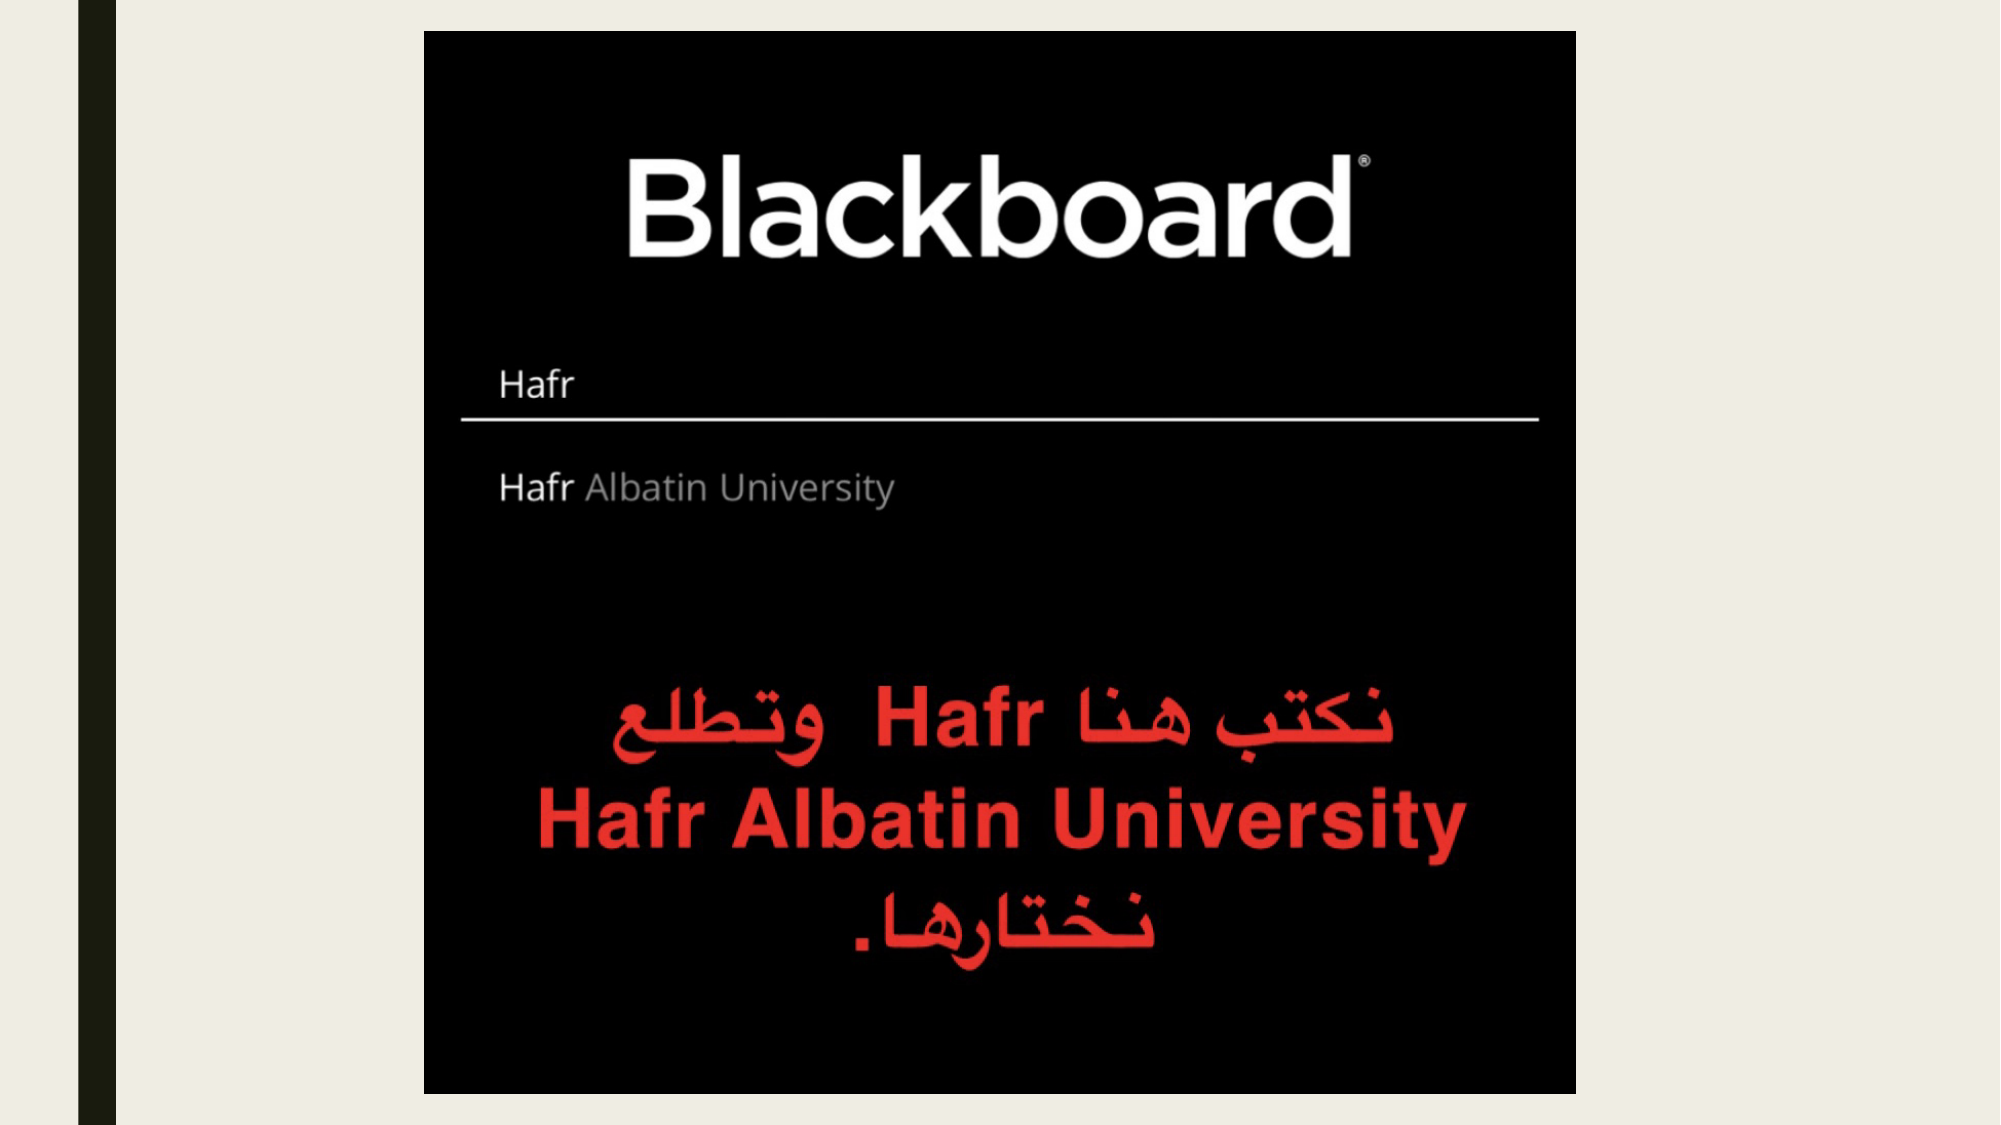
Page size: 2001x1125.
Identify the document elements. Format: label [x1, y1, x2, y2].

picture [424, 31, 1576, 1094]
